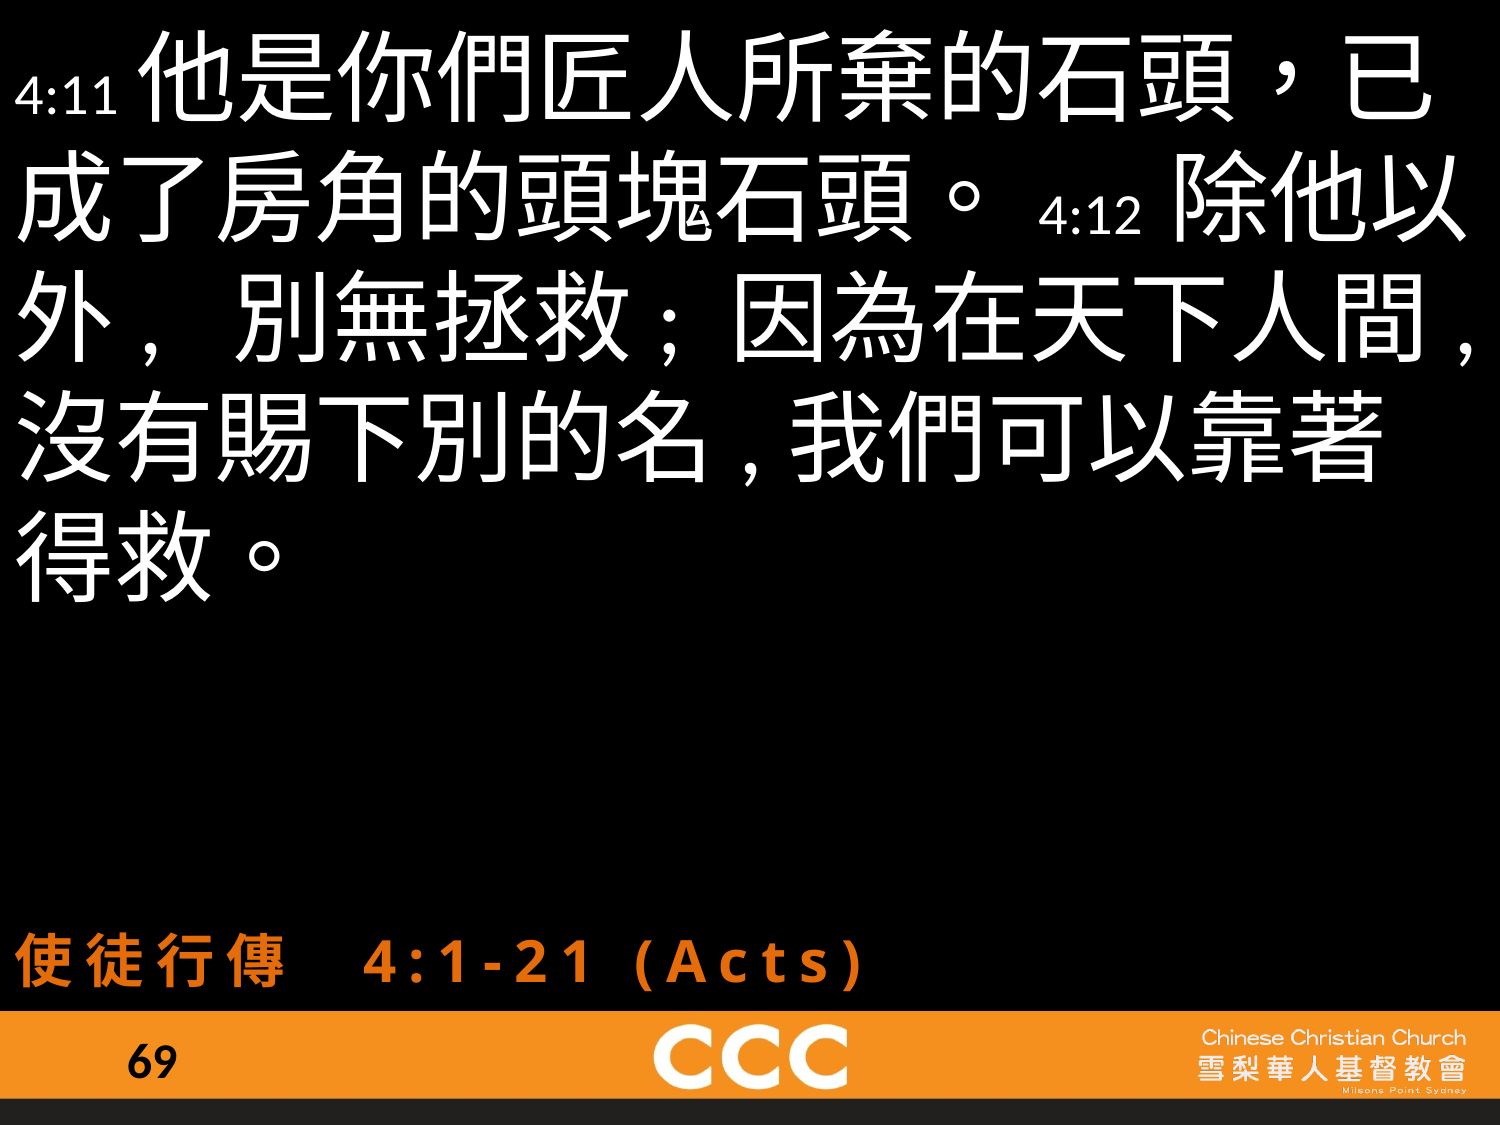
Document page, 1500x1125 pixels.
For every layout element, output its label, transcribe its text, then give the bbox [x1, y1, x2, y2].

text_box 4:11 他是你們匠人所棄的石頭，已成了房角的頭塊石頭。4:12 除他以外, 別無拯救; 因為在天下人間, 沒有賜下別的名,我們可以靠著得救。 [0, 7, 1500, 586]
text_box 使徒行傳 4:1-21 (Acts) [0, 916, 1489, 1002]
slide_number 69 [112, 1020, 215, 1094]
picture [0, 1011, 1500, 1125]
